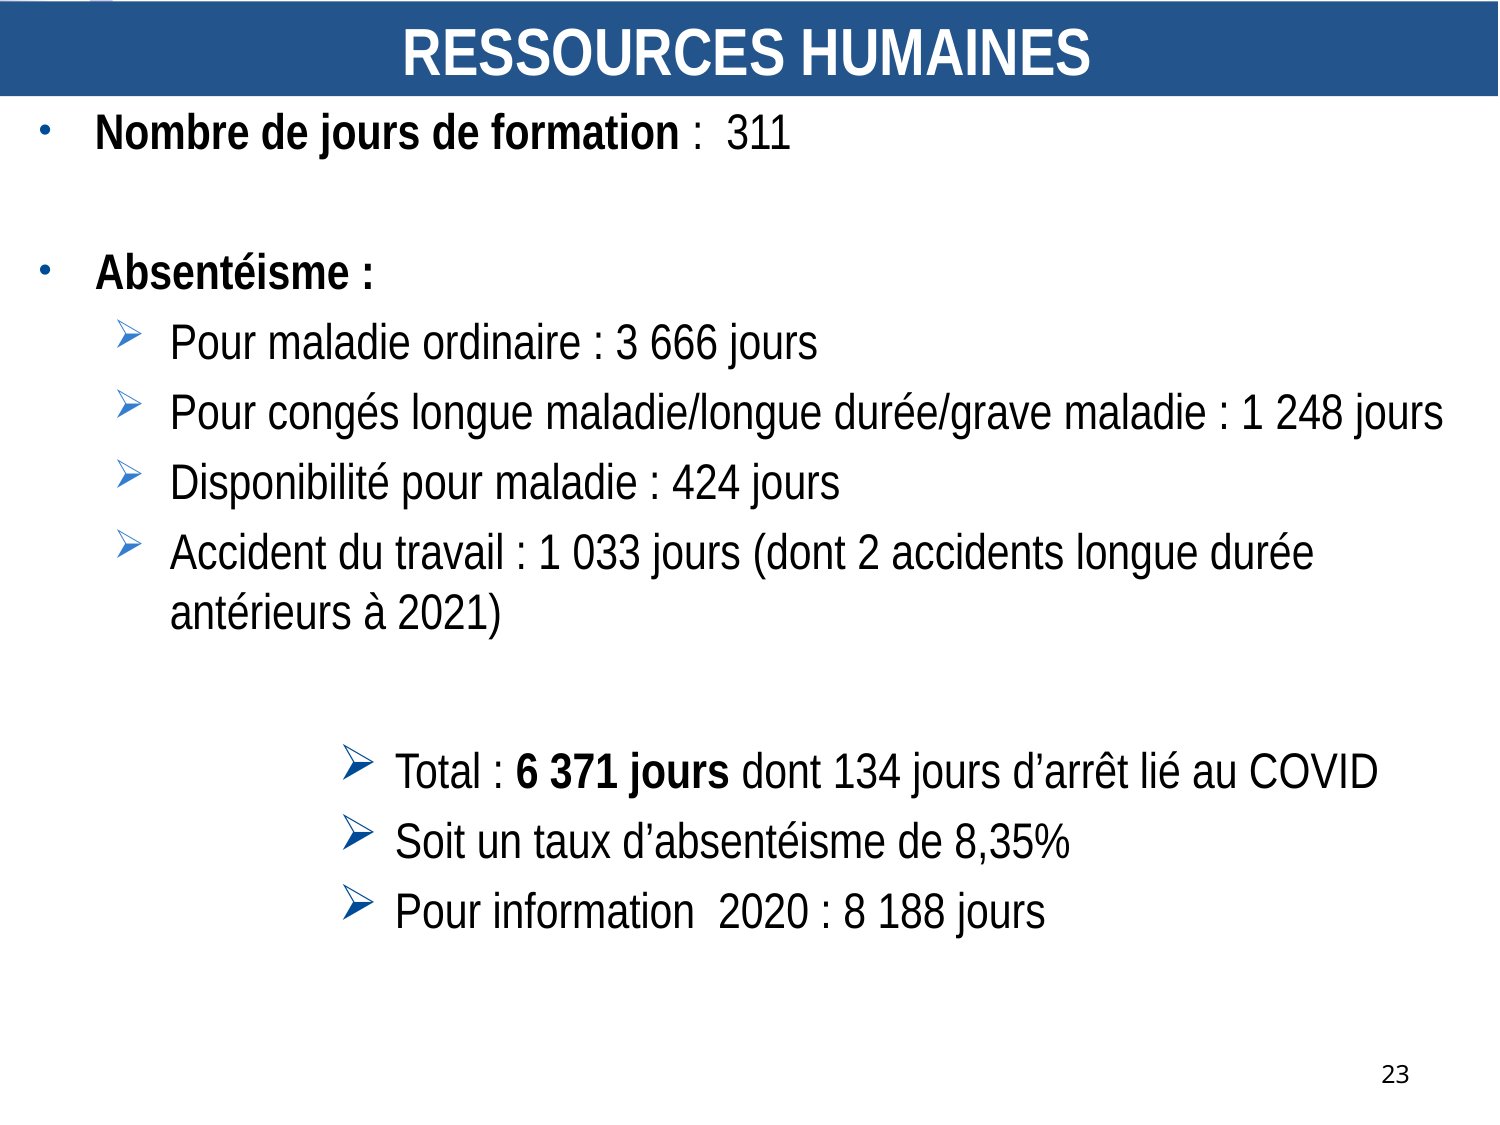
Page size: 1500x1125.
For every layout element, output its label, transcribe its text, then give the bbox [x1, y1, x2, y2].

text_box RESSOURCES HUMAINES [0, 1, 1498, 97]
list Nombre de jours de formation : 311 Absentéisme : Pour maladie ordinaire : 3 666 jours Pour congés longue maladie/longue durée/grave maladie : 1 248 jours Disponibilité pour maladie : 424 jours Accident du travail : 1 033 jours (dont 2 accidents longue durée antérieurs à 2021) Total : 6 371 jours dont 134 jours d’arrêt lié au COVID Soit un taux d’absentéisme de 8,35% Pour information 2020 : 8 188 jours [23, 97, 1477, 742]
slide_number 23 [1074, 1025, 1425, 1100]
